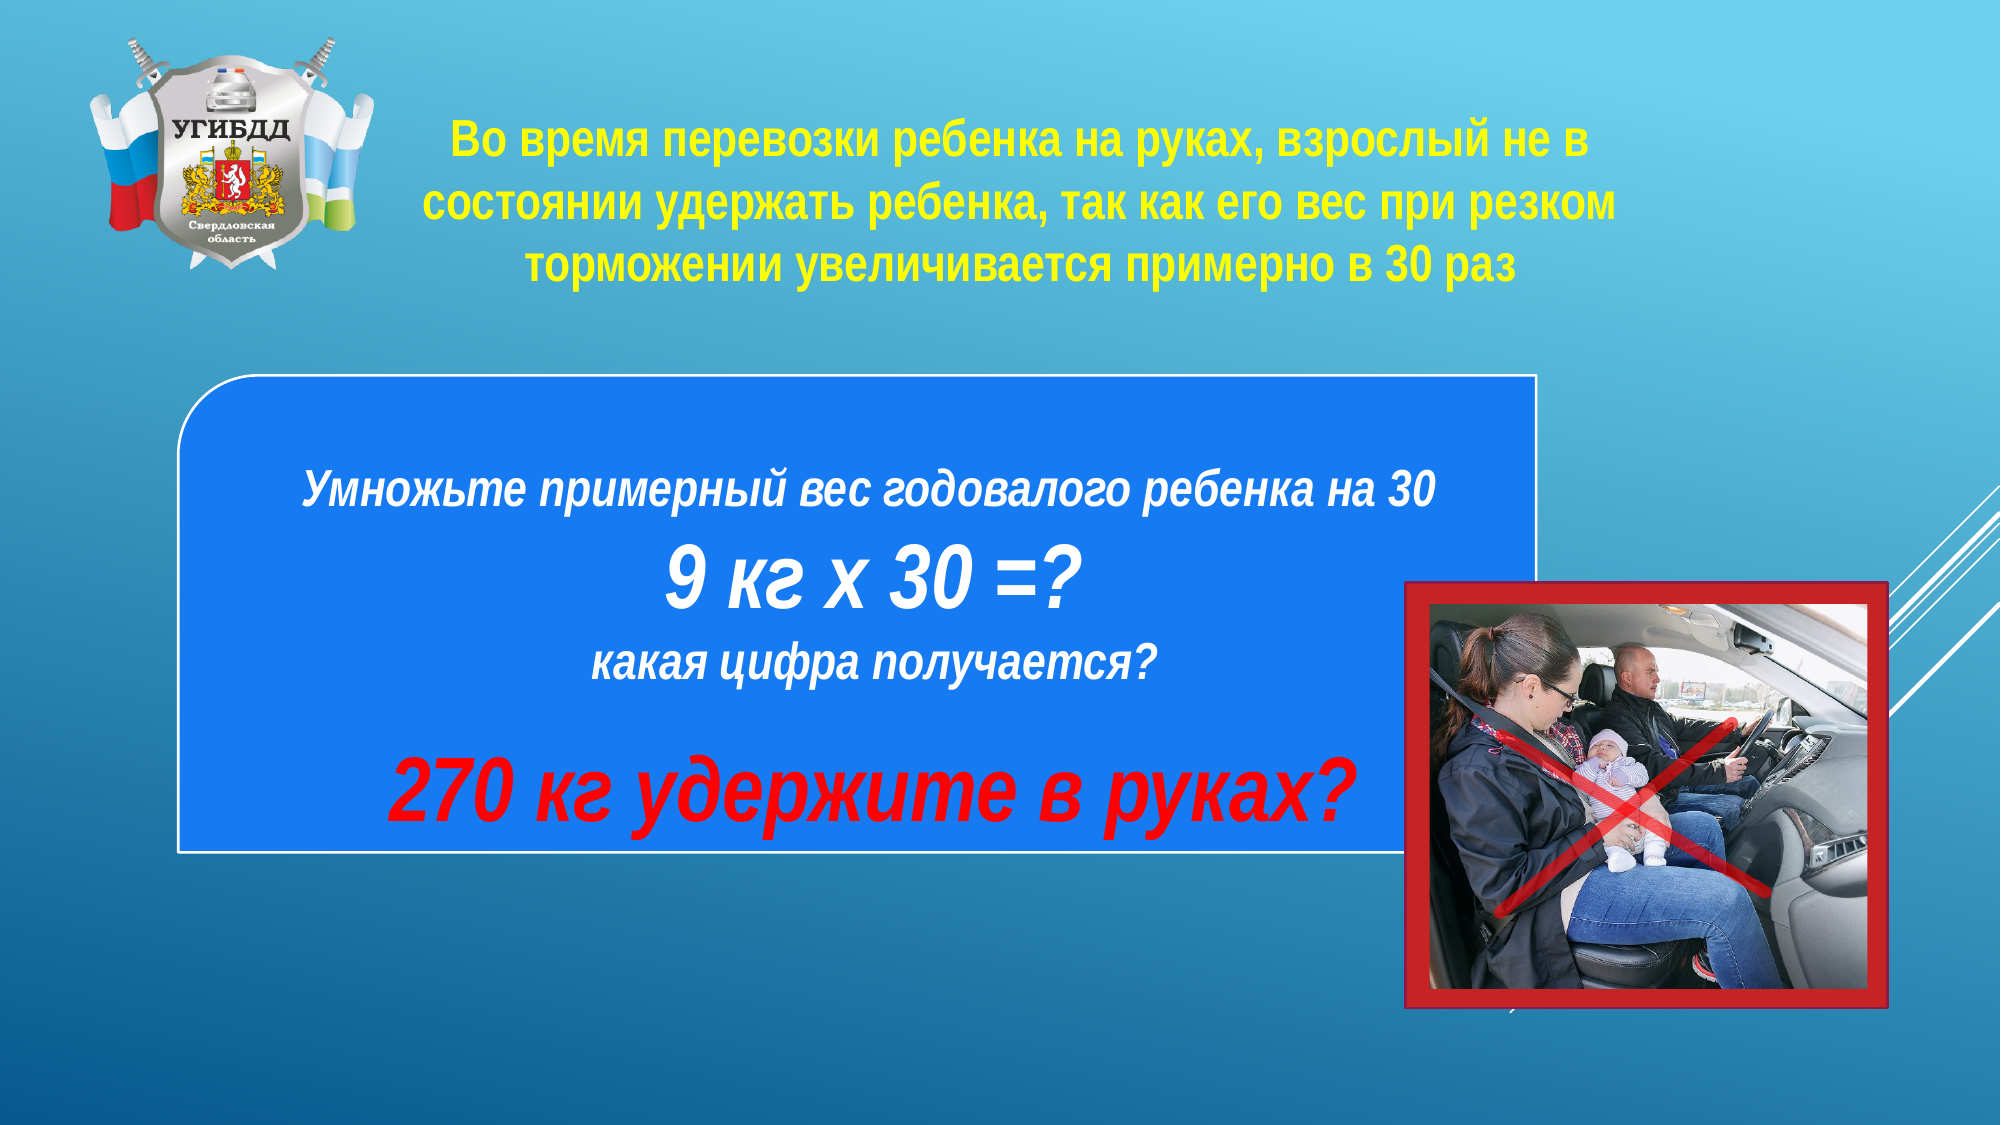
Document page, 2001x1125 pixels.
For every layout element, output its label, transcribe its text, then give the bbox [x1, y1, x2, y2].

text_box [176, 374, 1538, 854]
picture [90, 36, 374, 270]
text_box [1499, 722, 1766, 913]
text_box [1405, 582, 1889, 1009]
text_box Умножьте примерный вес годовалого ребенка на 30 9 кг х 30 =? какая цифра получается? 270 кг удержите в руках? [178, 447, 1571, 847]
text_box Во время перевозки ребенка на руках, взрослый не в состоянии удержать ребенка, так как его вес при резком торможении увеличивается примерно в 30 раз [324, 97, 1717, 300]
